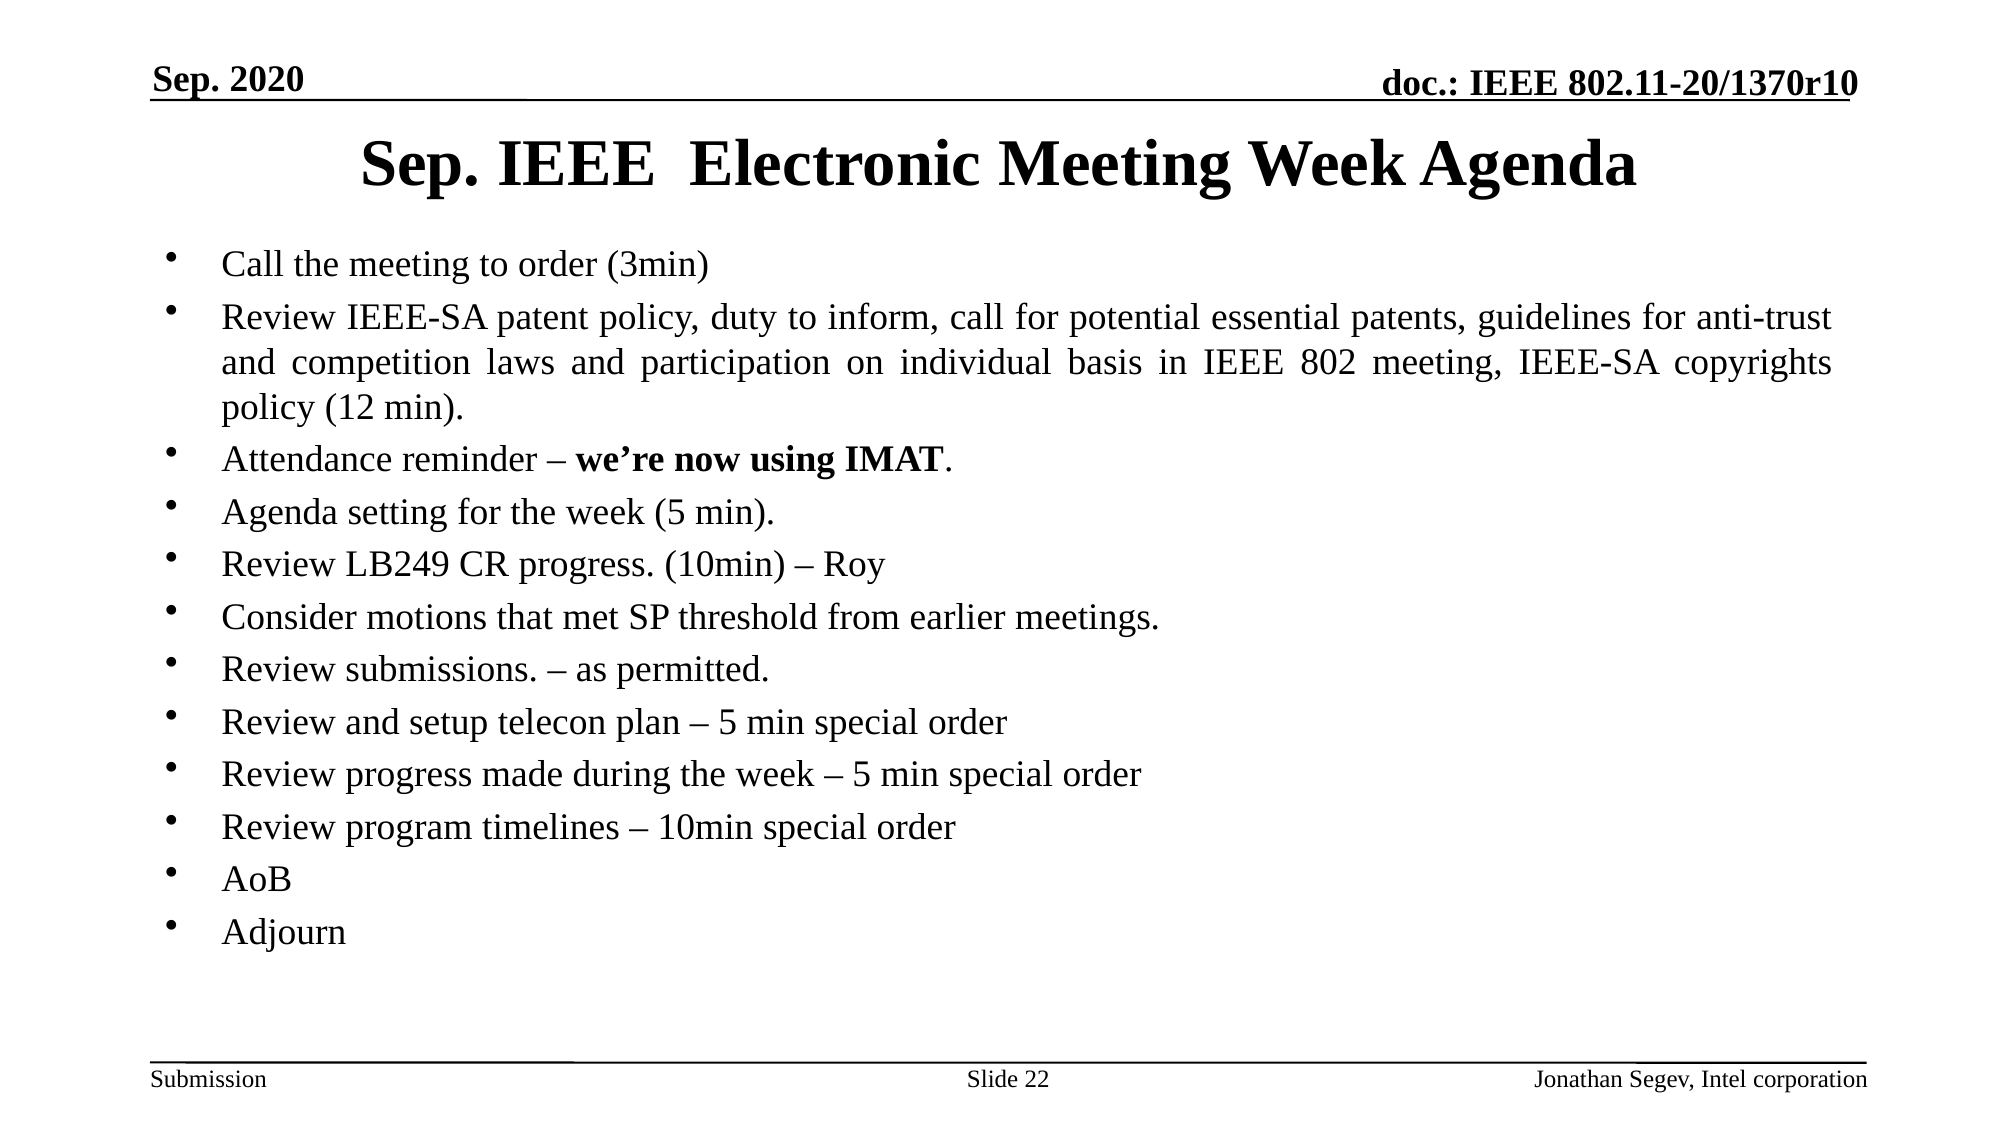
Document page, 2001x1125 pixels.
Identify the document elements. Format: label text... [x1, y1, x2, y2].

slide_number Slide 22 [950, 1061, 1067, 1123]
list Call the meeting to order (3min) Review IEEE-SA patent policy, duty to inform, call for potential essential patents, guidelines for anti-trust and competition laws and participation on individual basis in IEEE 802 meeting, IEEE-SA copyrights policy (12 min). Attendance reminder – we’re now using IMAT. Agenda setting for the week (5 min). Review LB249 CR progress. (10min) – Roy Consider motions that met SP threshold from earlier meetings. Review submissions. – as permitted. Review and setup telecon plan – 5 min special order Review progress made during the week – 5 min special order Review program timelines – 10min special order AoB Adjourn [149, 231, 1850, 1000]
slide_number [152, 54, 563, 100]
title Sep. IEEE Electronic Meeting Week Agenda [149, 112, 1850, 205]
footer Jonathan Segev, Intel corporation [1171, 1061, 1869, 1093]
